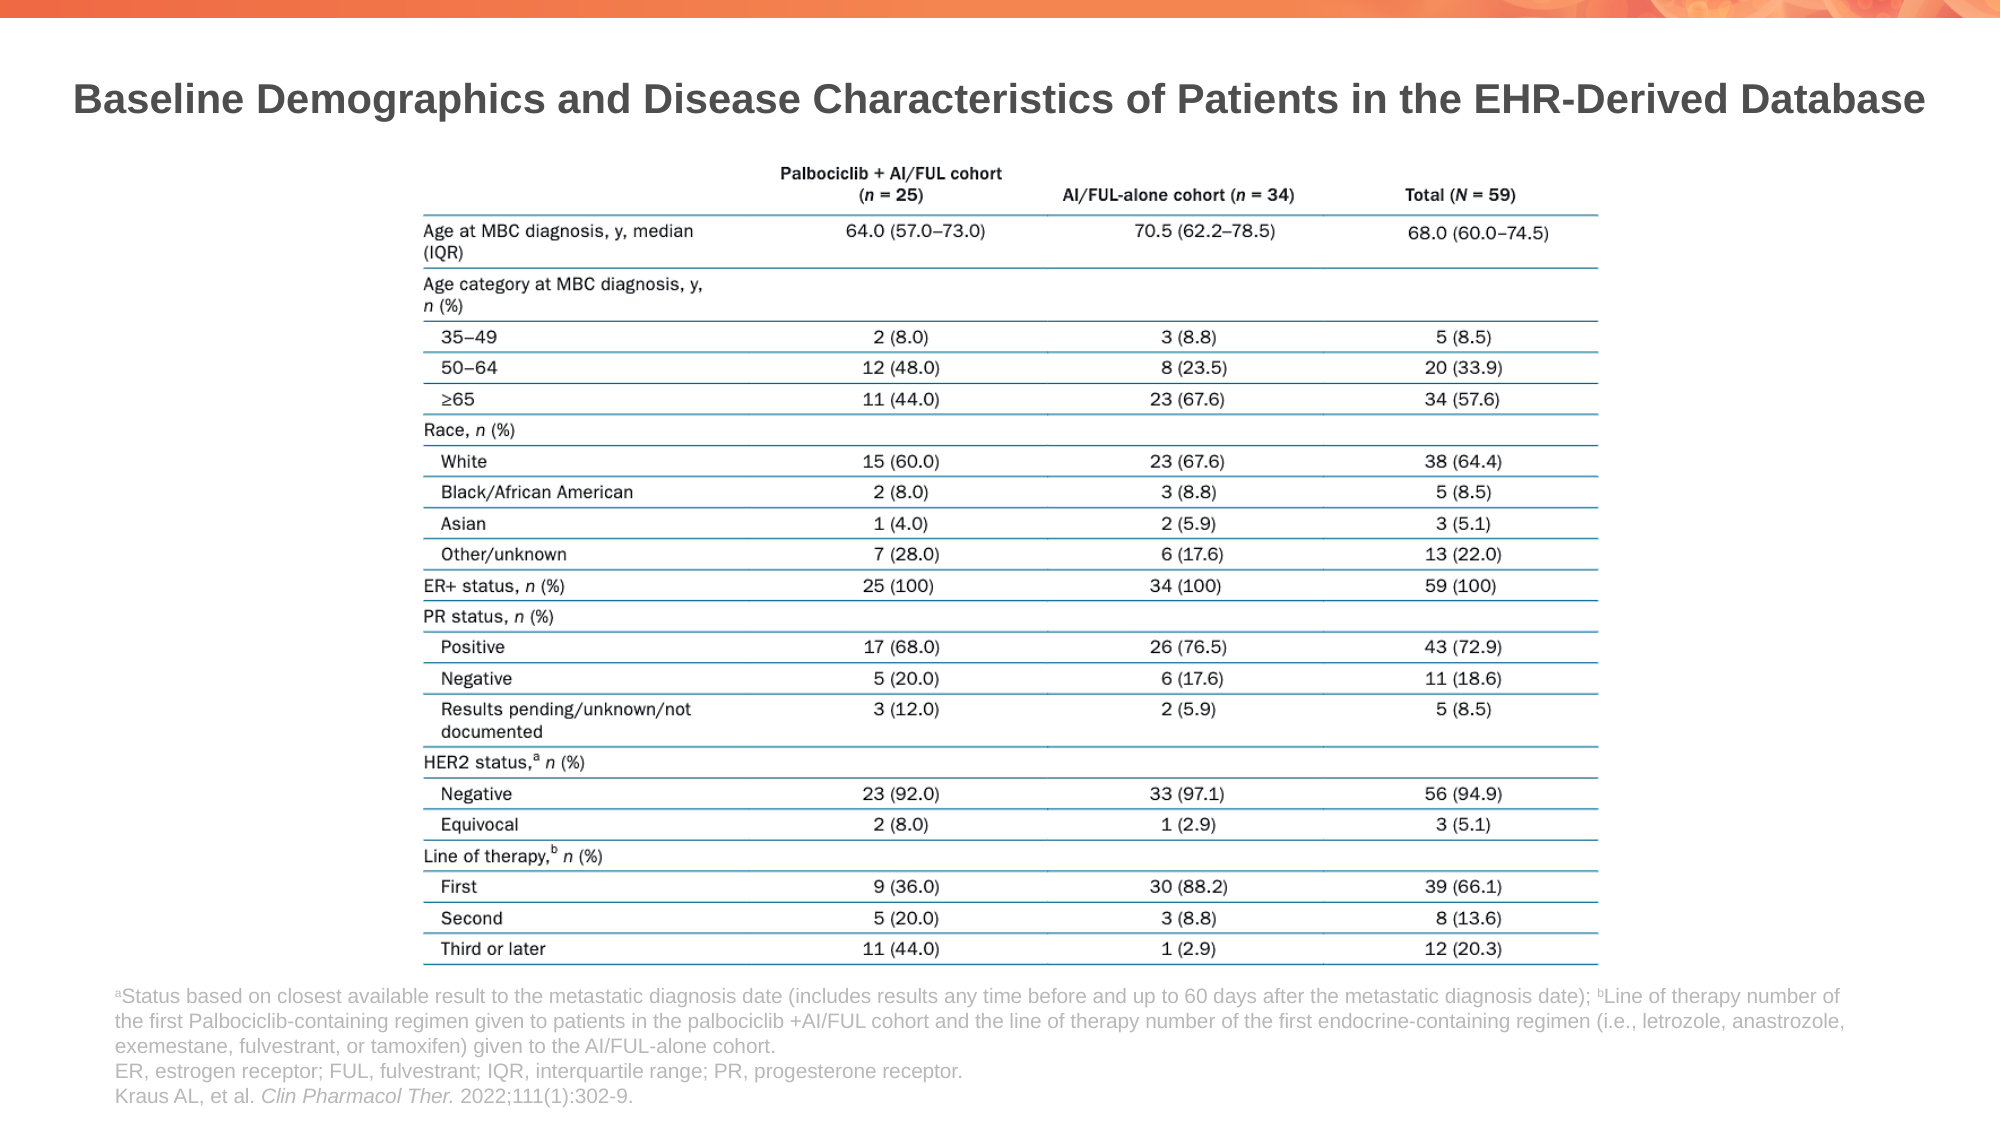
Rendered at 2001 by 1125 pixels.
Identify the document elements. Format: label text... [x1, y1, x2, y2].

footer aStatus based on closest available result to the metastatic diagnosis date (includes results any time before and up to 60 days after the metastatic diagnosis date); bLine of therapy number of the first Palbociclib-containing regimen given to patients in the palbociclib +AI/FUL cohort and the line of therapy number of the first endocrine-containing regimen (i.e., letrozole, anastrozole, exemestane, fulvestrant, or tamoxifen) given to the AI/FUL-alone cohort. ER, estrogen receptor; FUL, fulvestrant; IQR, interquartile range; PR, progesterone receptor. Kraus AL, et al. Clin Pharmacol Ther. 2022;111(1):302-9. [99, 1042, 1863, 1116]
picture [0, 0, 2000, 18]
picture [373, 161, 1627, 970]
title Baseline Demographics and Disease Characteristics of Patients in the EHR-Derived Database [50, 32, 1950, 162]
